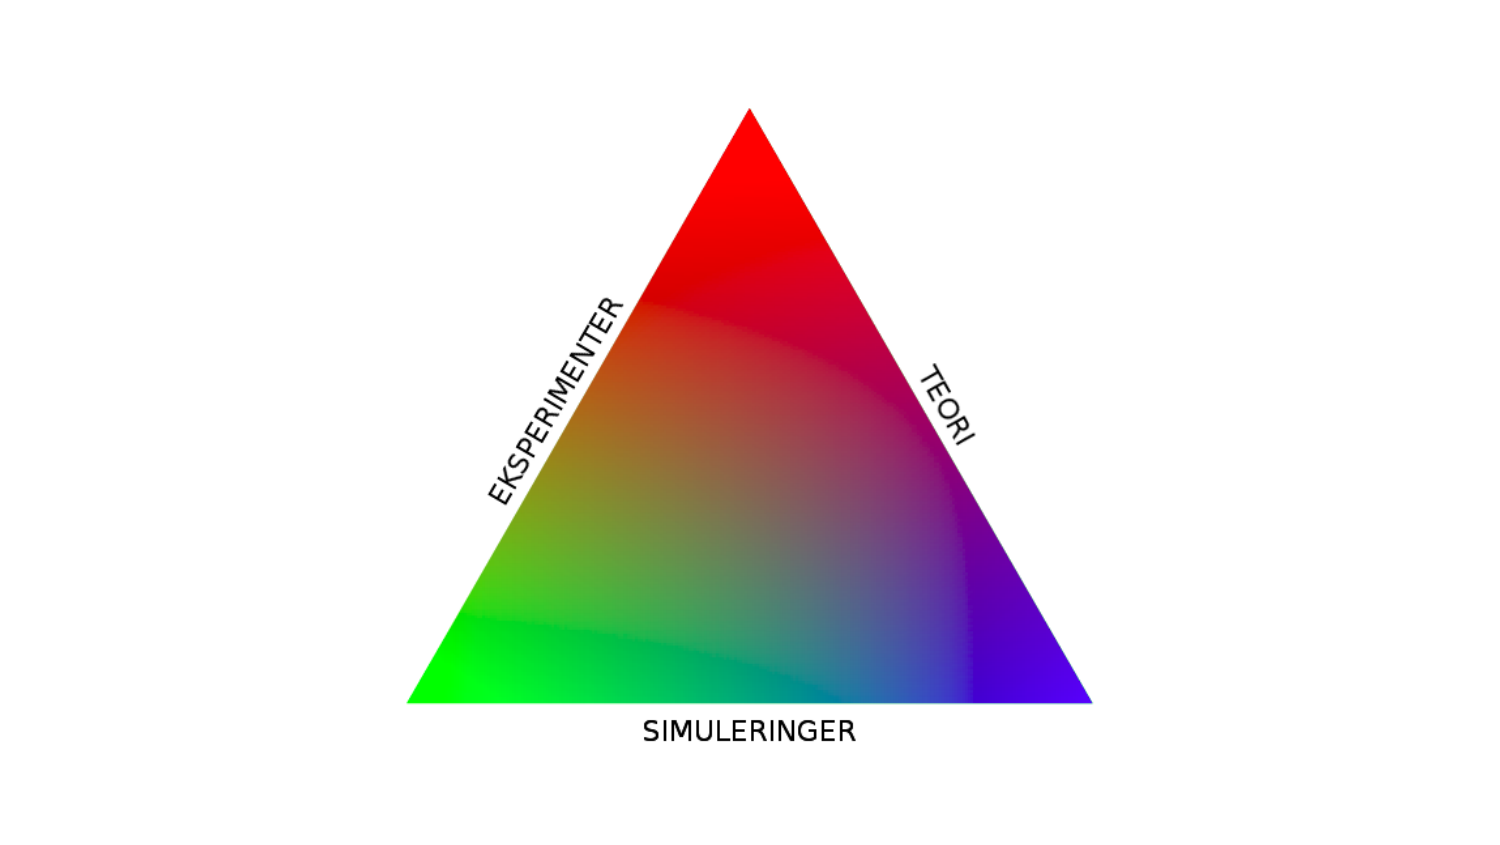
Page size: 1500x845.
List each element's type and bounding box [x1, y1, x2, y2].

list [390, 47, 1109, 766]
